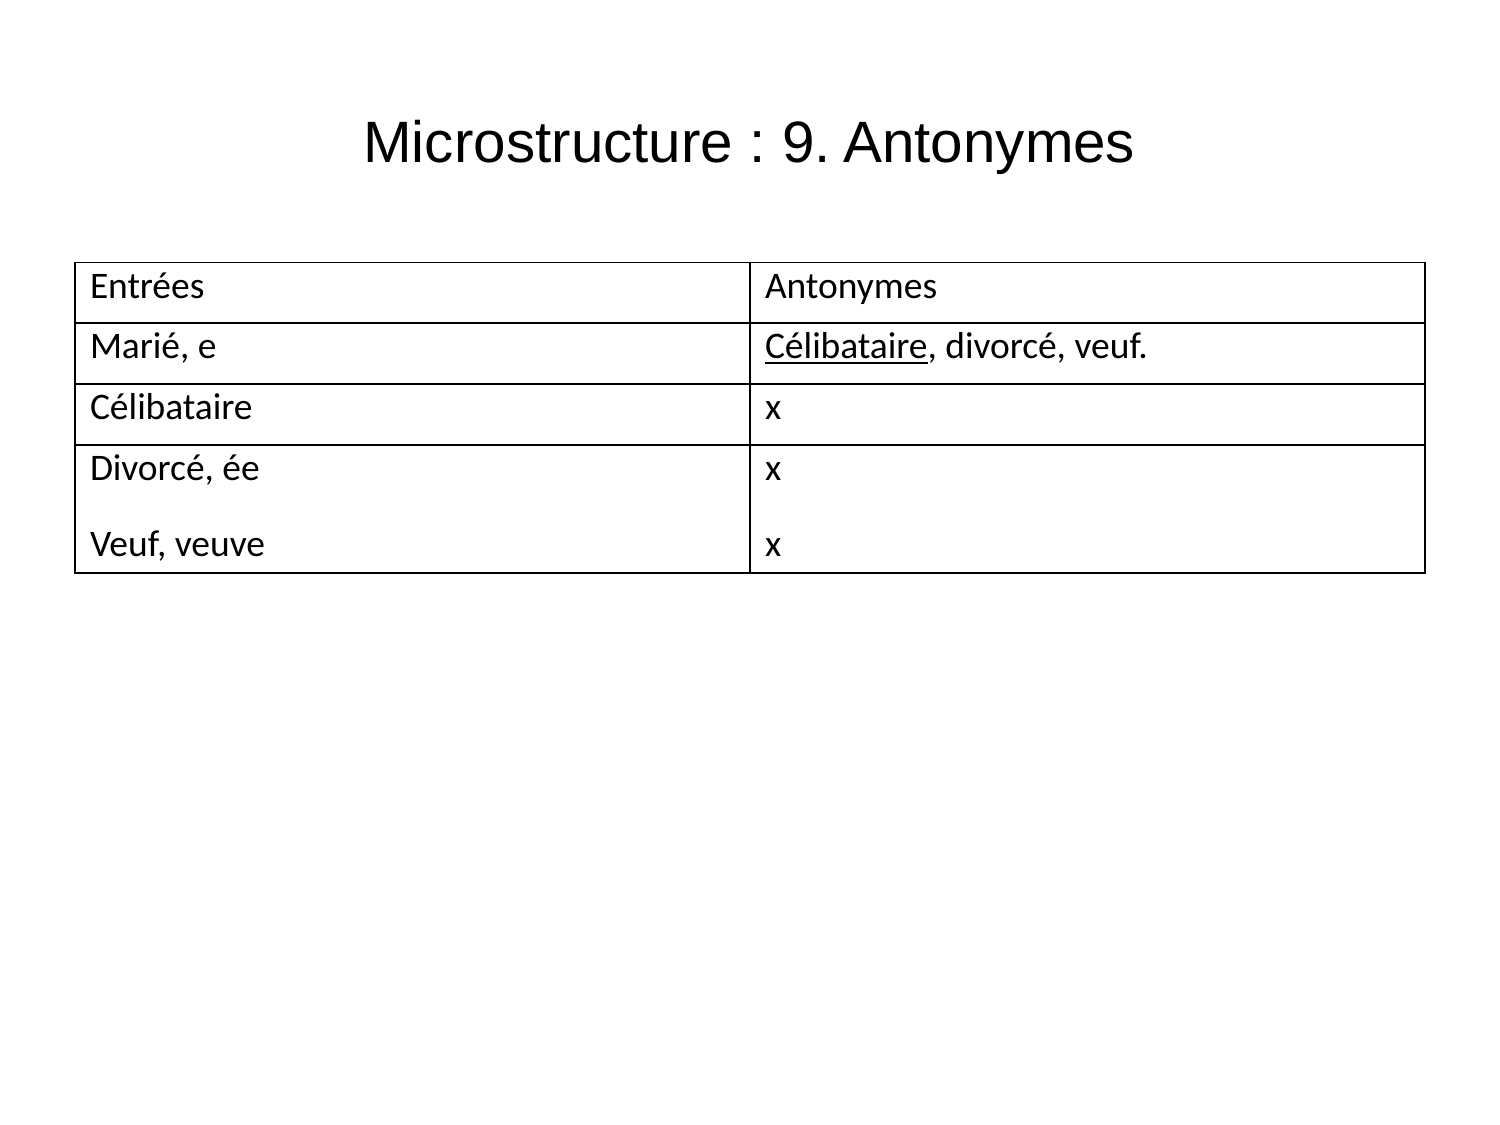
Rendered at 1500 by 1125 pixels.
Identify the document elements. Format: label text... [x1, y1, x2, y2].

table_header Antonymes [751, 263, 1424, 322]
table_cell Marié, e [76, 324, 749, 383]
table_cell x [751, 385, 1424, 444]
table_cell Célibataire [76, 385, 749, 444]
table_cell Célibataire, divorcé, veuf. [751, 324, 1424, 383]
table_header Entrées [76, 263, 749, 322]
table_cell Divorcé, ée Veuf, veuve [76, 446, 749, 572]
title Microstructure : 9. Antonymes [75, 45, 1425, 233]
table_cell x x [751, 446, 1424, 572]
